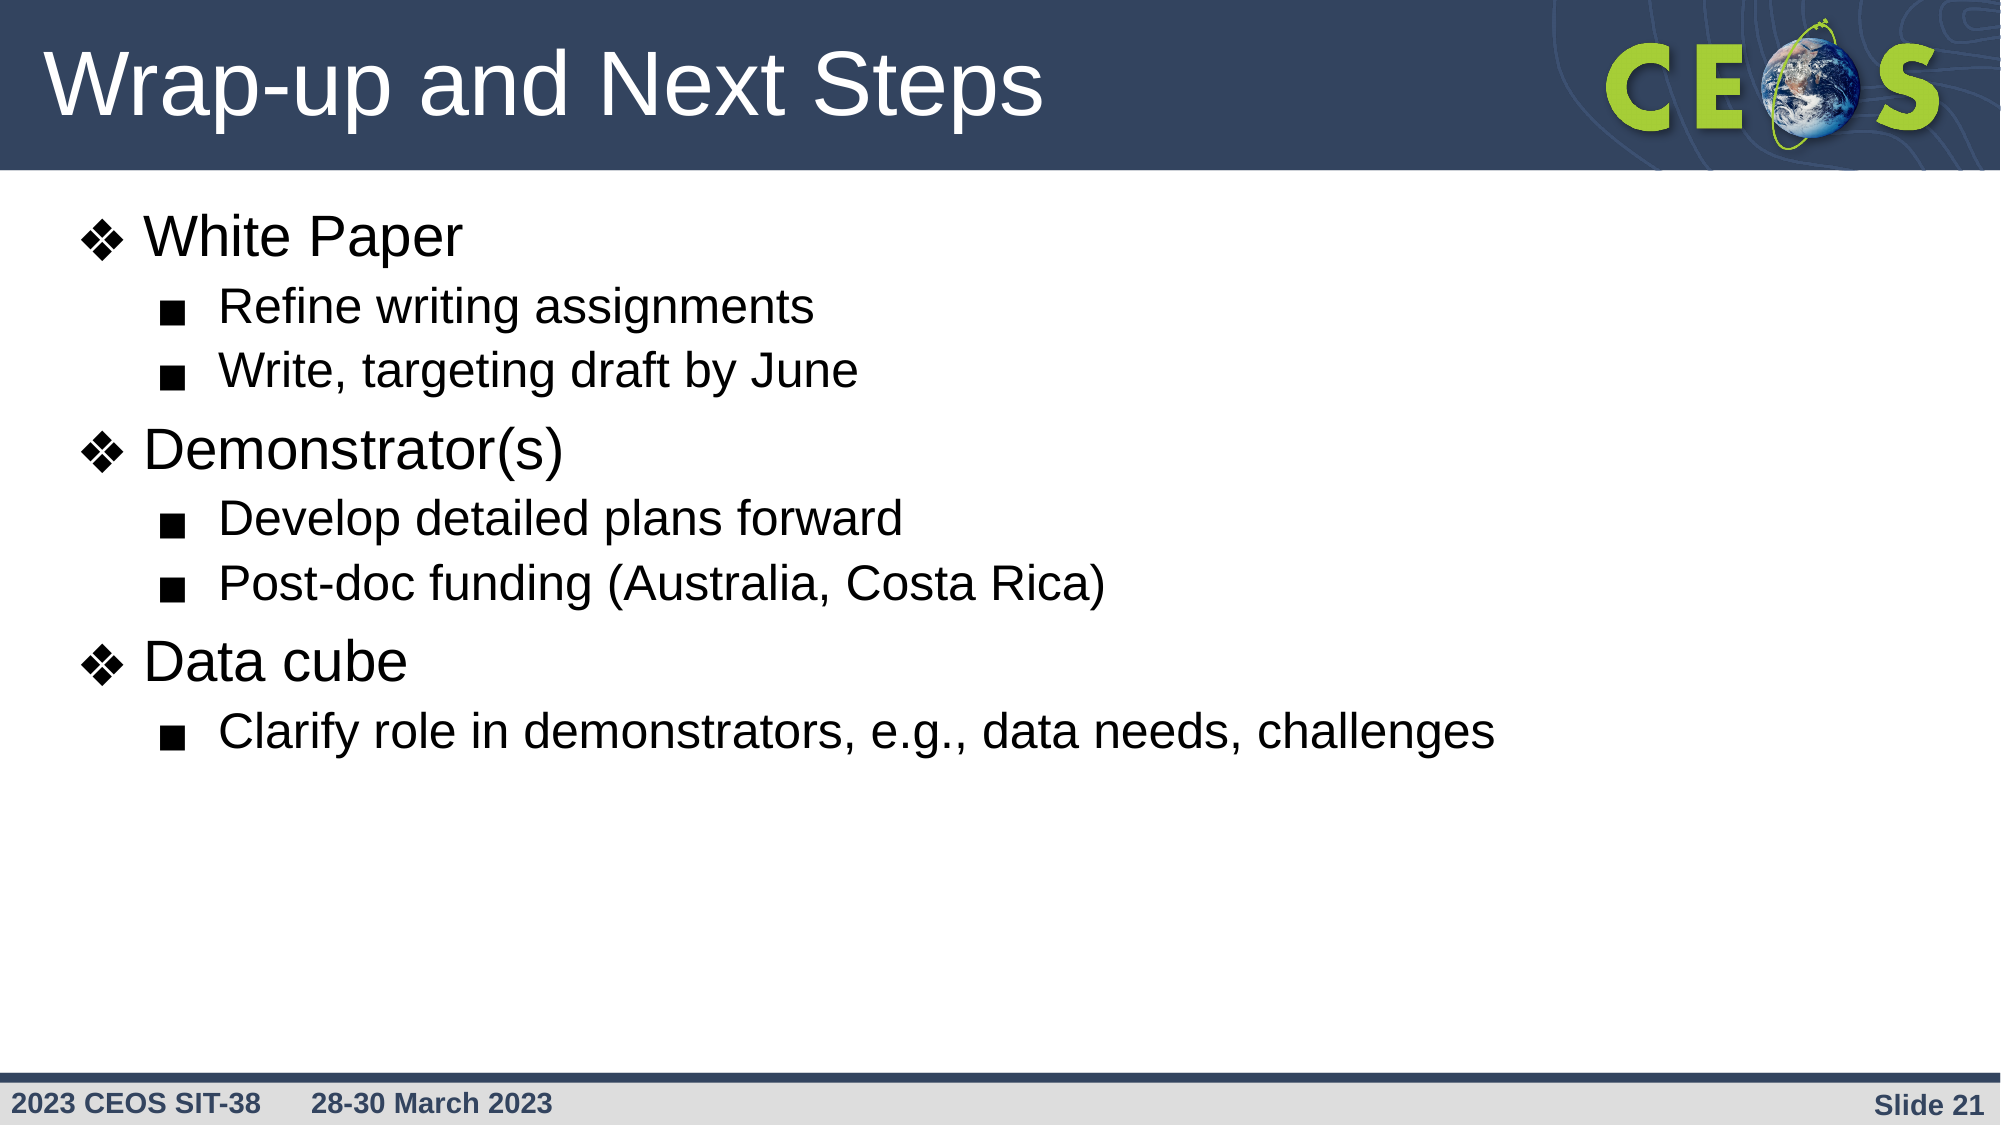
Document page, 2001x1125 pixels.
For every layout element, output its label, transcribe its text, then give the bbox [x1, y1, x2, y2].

title Wrap-up and Next Steps [28, 28, 1569, 157]
list White Paper Refine writing assignments Write, targeting draft by June Demonstrator(s) Develop detailed plans forward Post-doc funding (Australia, Costa Rica) Data cube Clarify role in demonstrators, e.g., data needs, challenges [53, 199, 1968, 1053]
picture [1606, 18, 1939, 150]
